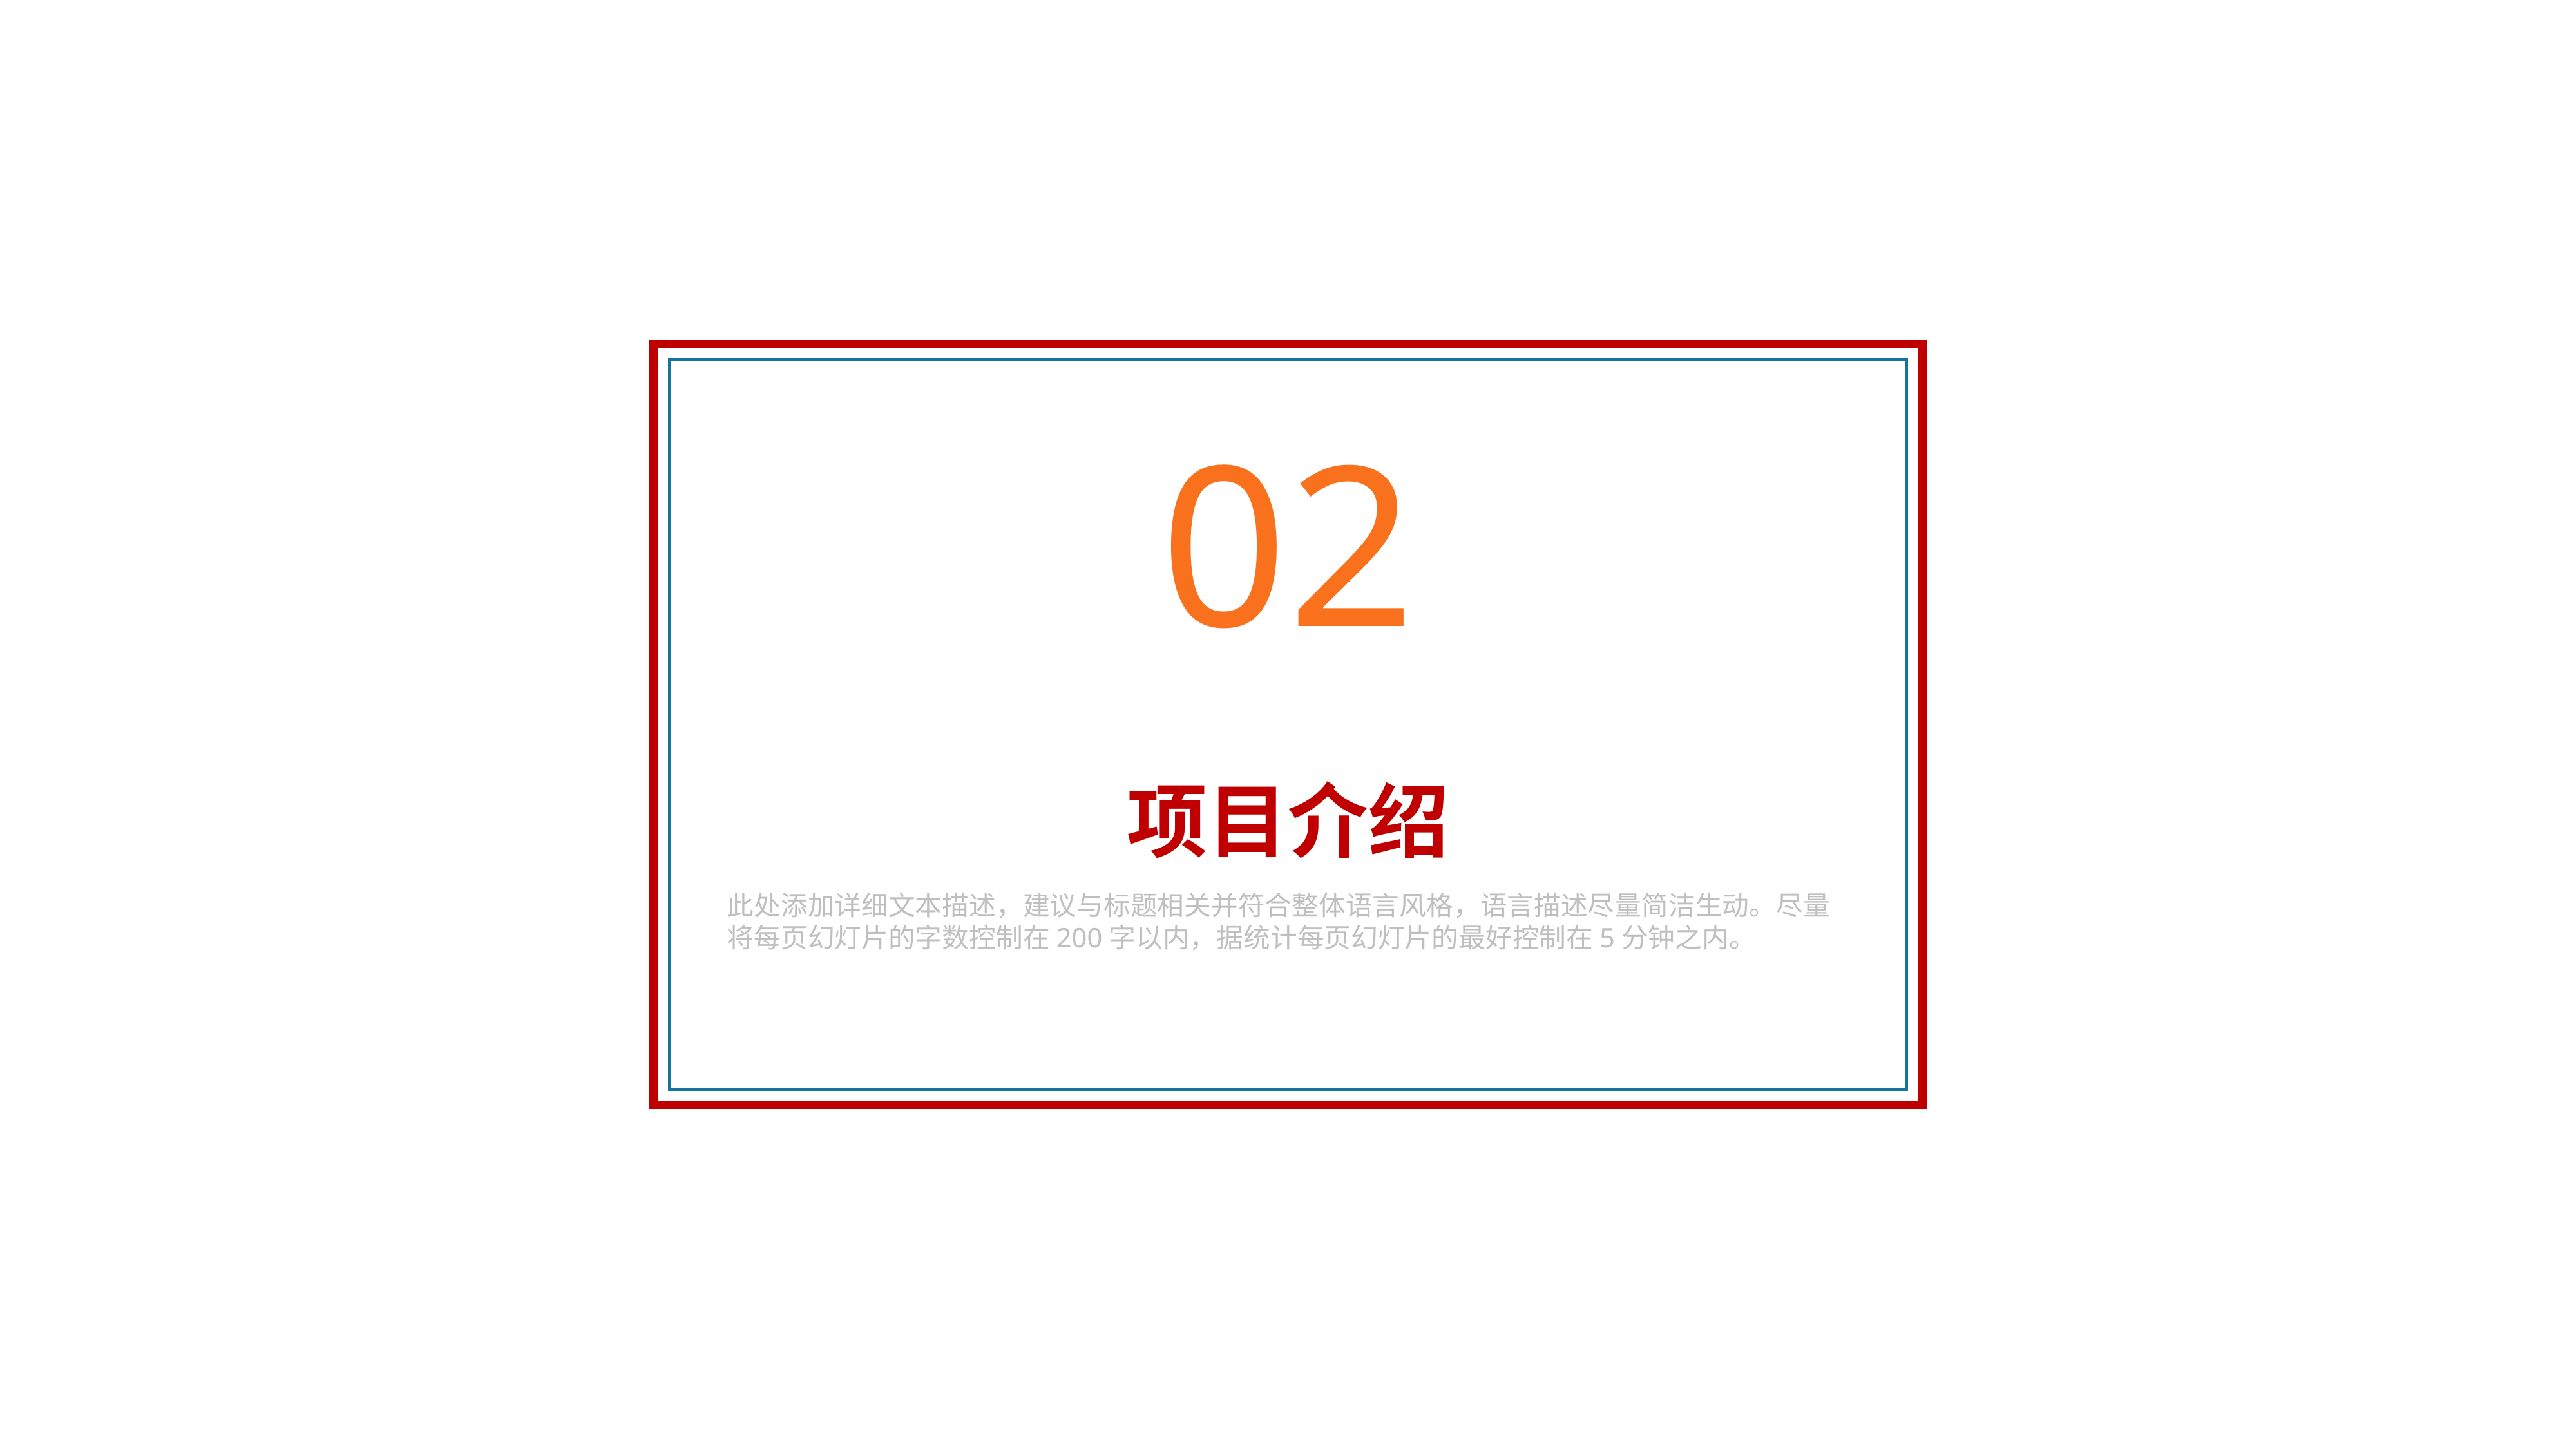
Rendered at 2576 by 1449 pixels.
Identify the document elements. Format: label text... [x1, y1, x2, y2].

text_box 此处添加详细文本描述，建议与标题相关并符合整体语言风格，语言描述尽量简洁生动。尽量将每页幻灯片的字数控制在200字以内，据统计每页幻灯片的最好控制在5分钟之内。 [717, 884, 1858, 958]
text_box 02 [951, 399, 1625, 676]
text_box [669, 872, 1907, 1090]
text_box 项目介绍 [669, 765, 1907, 872]
text_box [653, 343, 1923, 1106]
text_box [669, 359, 1907, 765]
